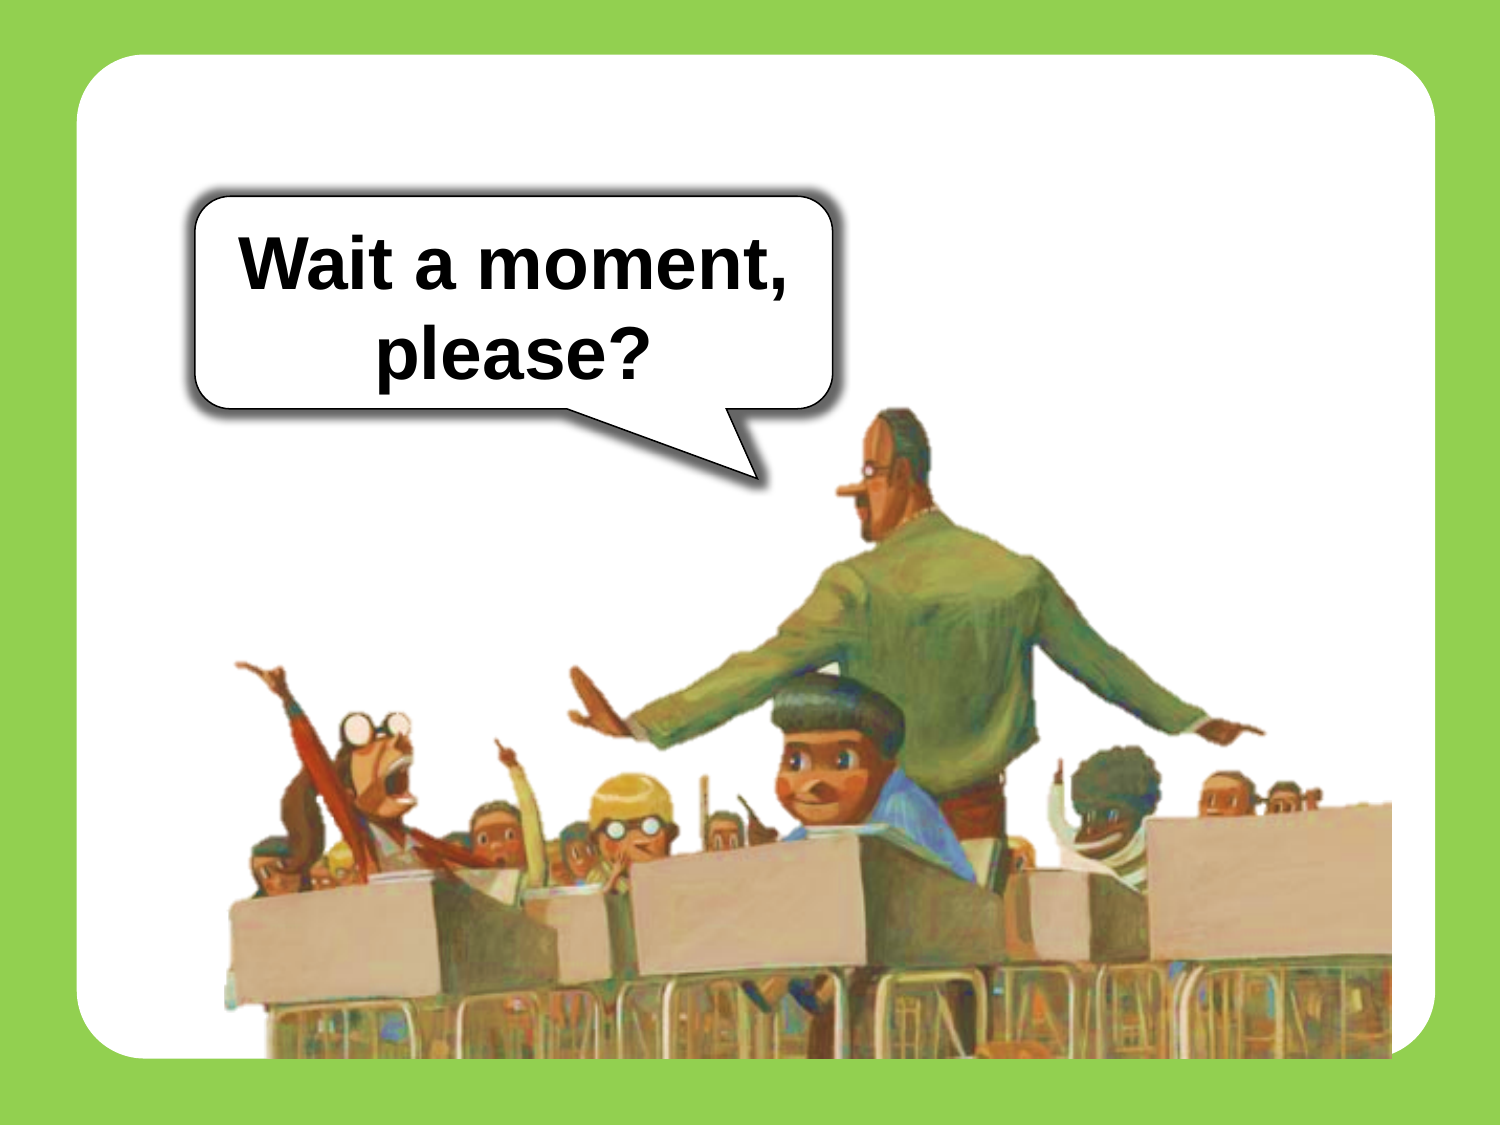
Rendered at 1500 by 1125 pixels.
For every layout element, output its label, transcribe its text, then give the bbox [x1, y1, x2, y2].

text_box [74, 52, 1438, 1060]
text_box Wait a moment, please? [194, 196, 833, 324]
picture [135, 325, 1393, 1059]
